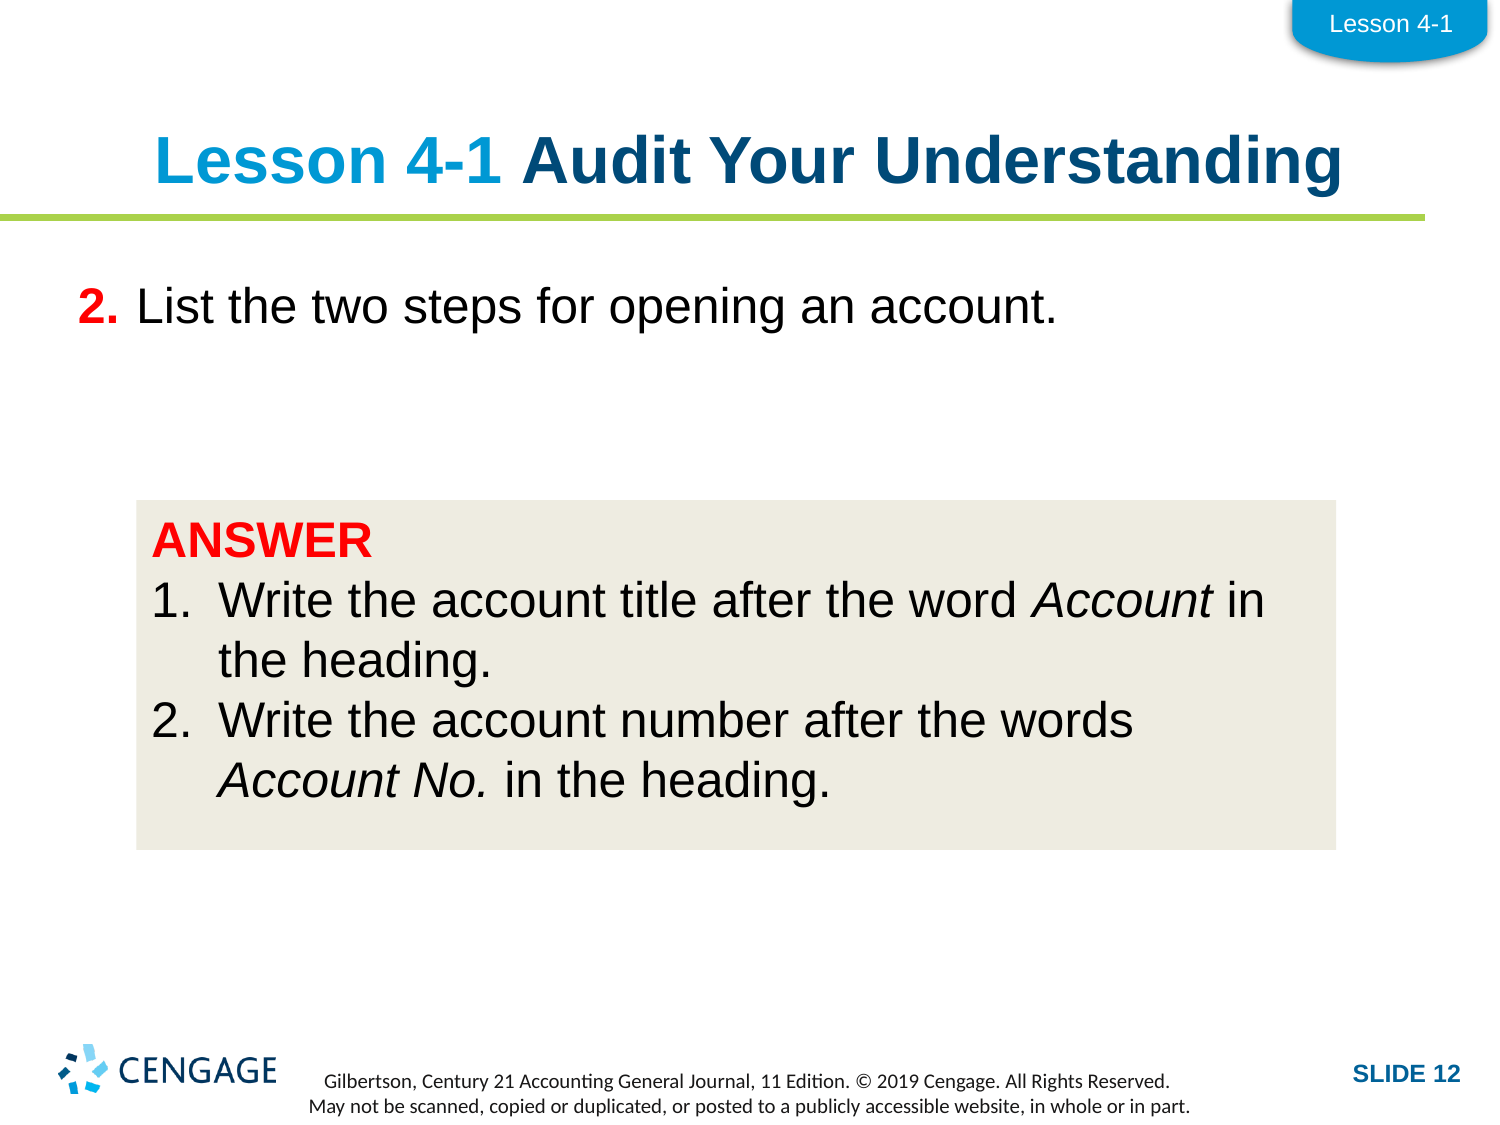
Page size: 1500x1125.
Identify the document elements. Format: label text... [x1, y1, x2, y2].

text_box SLIDE 12 [1176, 1049, 1477, 1095]
text_box [1292, 0, 1488, 63]
list 2. List the two steps for opening an account. [62, 266, 1381, 368]
text_box ANSWER 1. Write the account title after the word Account in the heading. 2. Write the account number after the words Account No. in the heading. [136, 500, 1337, 850]
title Lesson 4-1 Audit Your Understanding [61, 126, 1439, 237]
text_box Lesson 4-1 [1314, 0, 1469, 45]
picture [58, 1044, 276, 1094]
